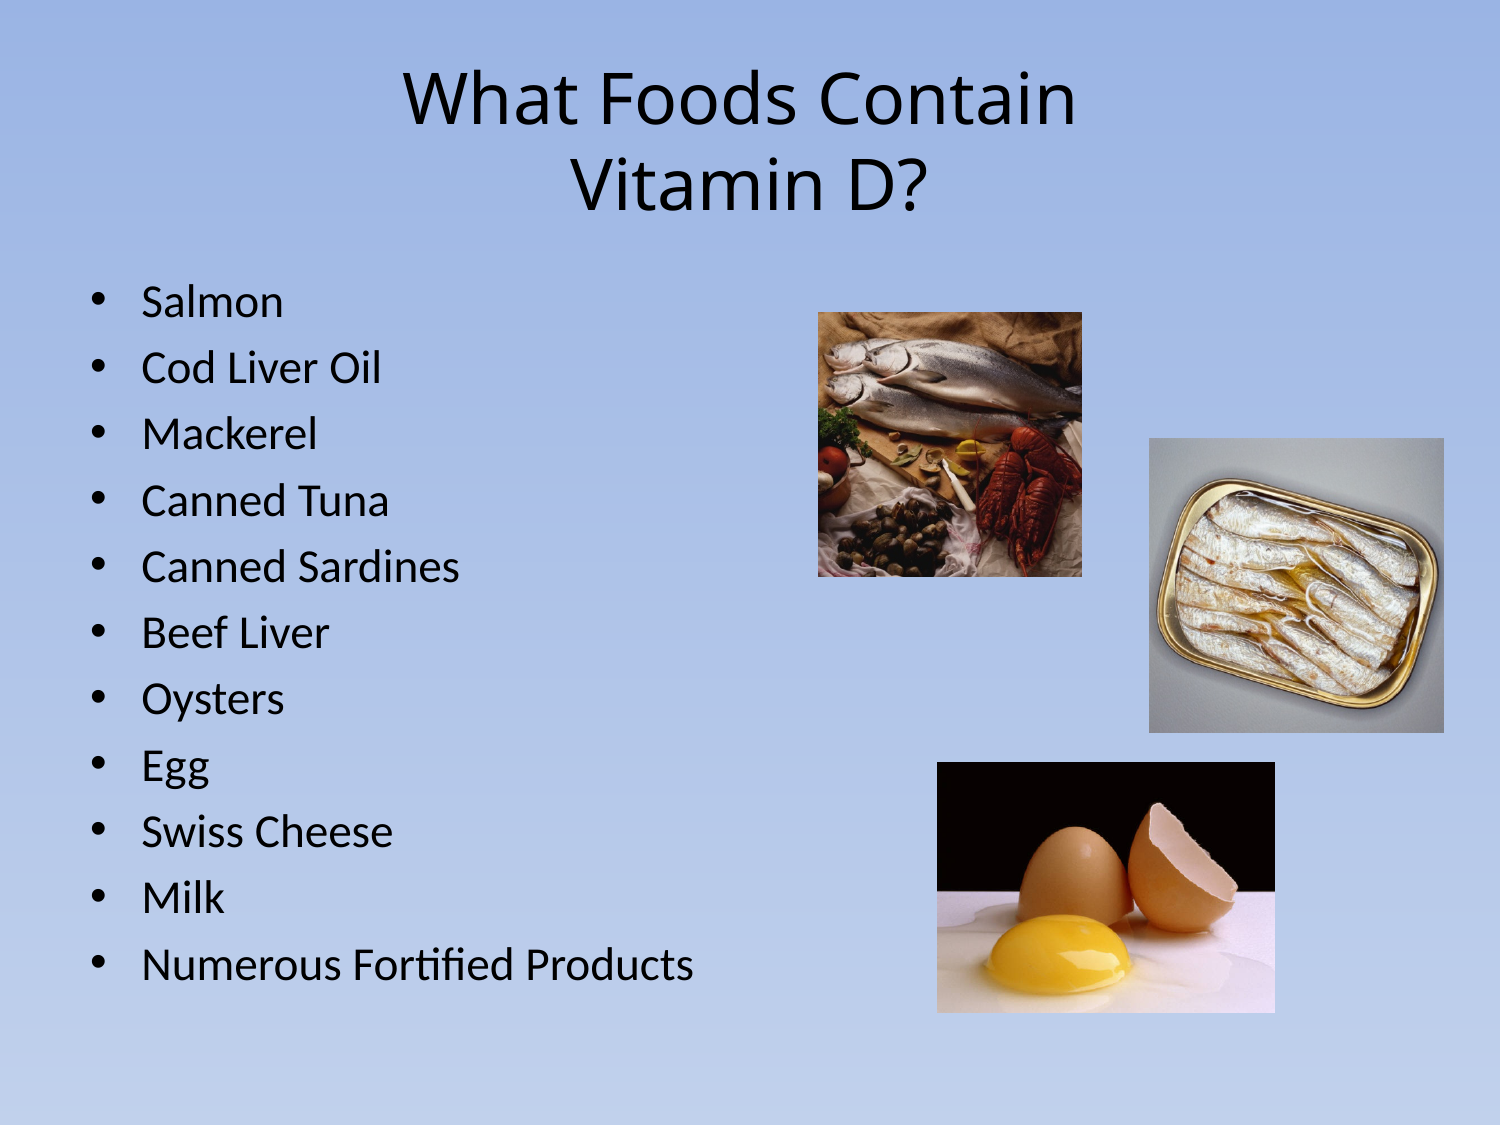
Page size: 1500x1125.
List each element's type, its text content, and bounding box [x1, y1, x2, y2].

title What Foods Contain Vitamin D? [75, 45, 1425, 233]
picture [818, 312, 1082, 578]
picture [1149, 438, 1444, 733]
picture [937, 762, 1276, 1013]
list Salmon Cod Liver Oil Mackerel Canned Tuna Canned Sardines Beef Liver Oysters Egg Swiss Cheese Milk Numerous Fortified Products [75, 262, 788, 1005]
